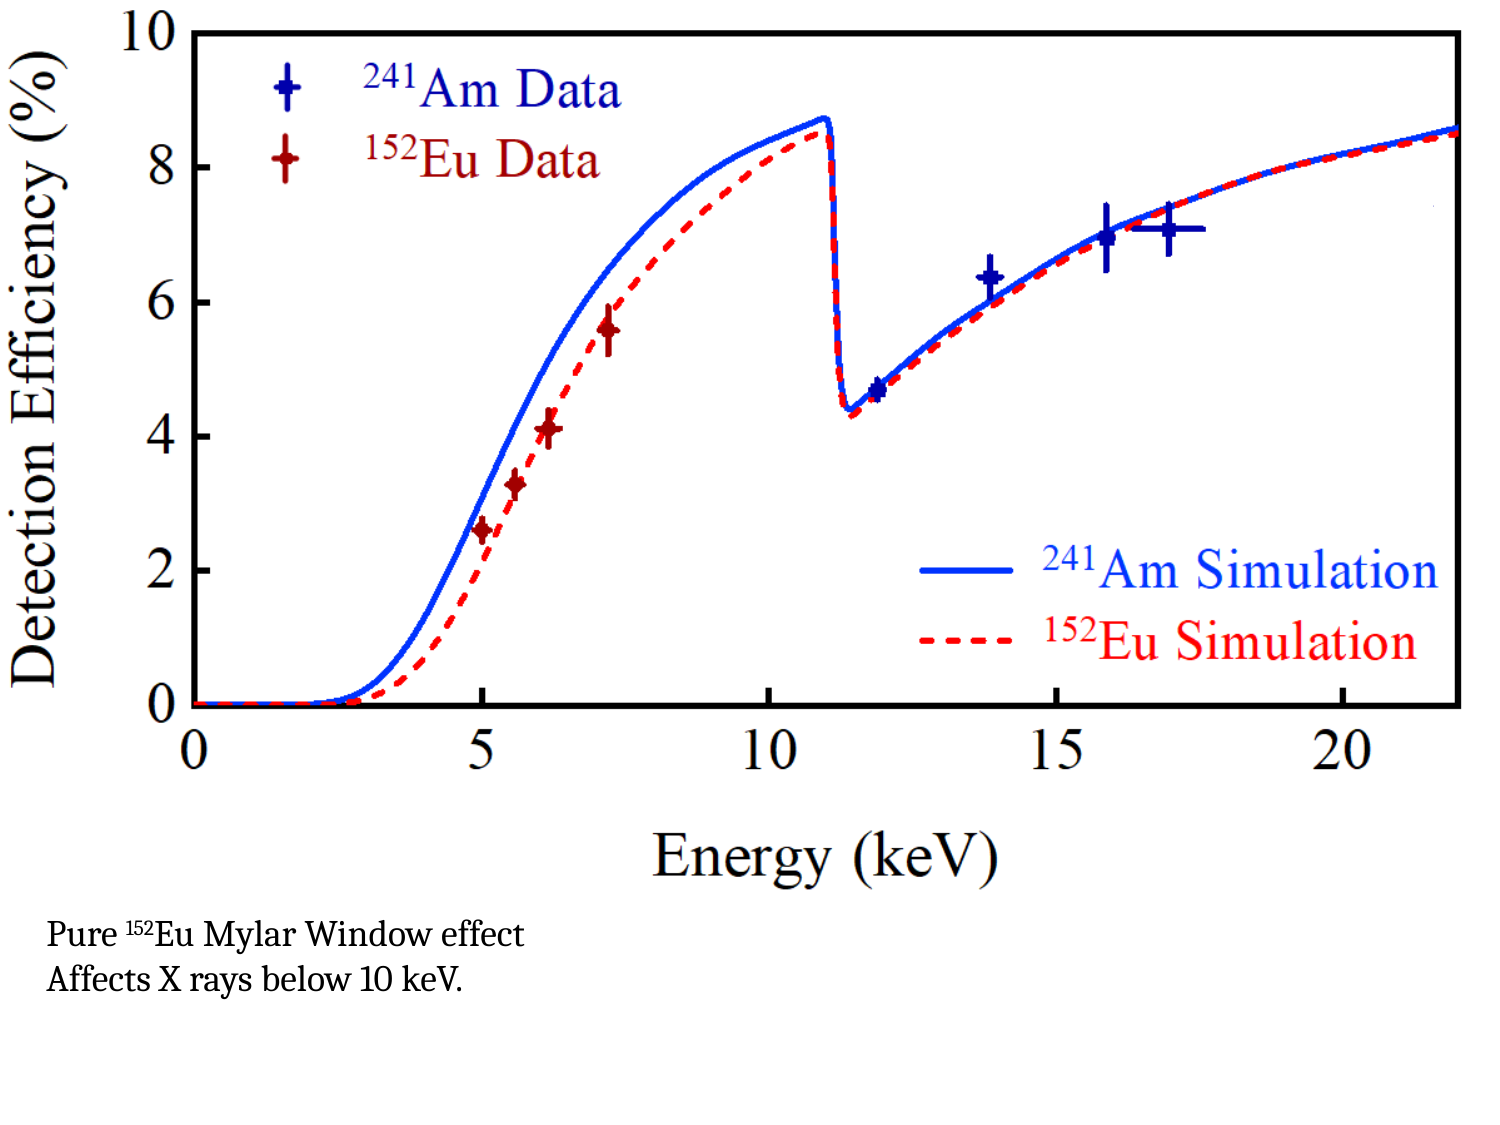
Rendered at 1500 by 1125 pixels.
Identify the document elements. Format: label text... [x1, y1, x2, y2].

picture [0, 0, 1500, 902]
text_box Pure 152Eu Mylar Window effect Affects X rays below 10 keV. [31, 902, 541, 1007]
